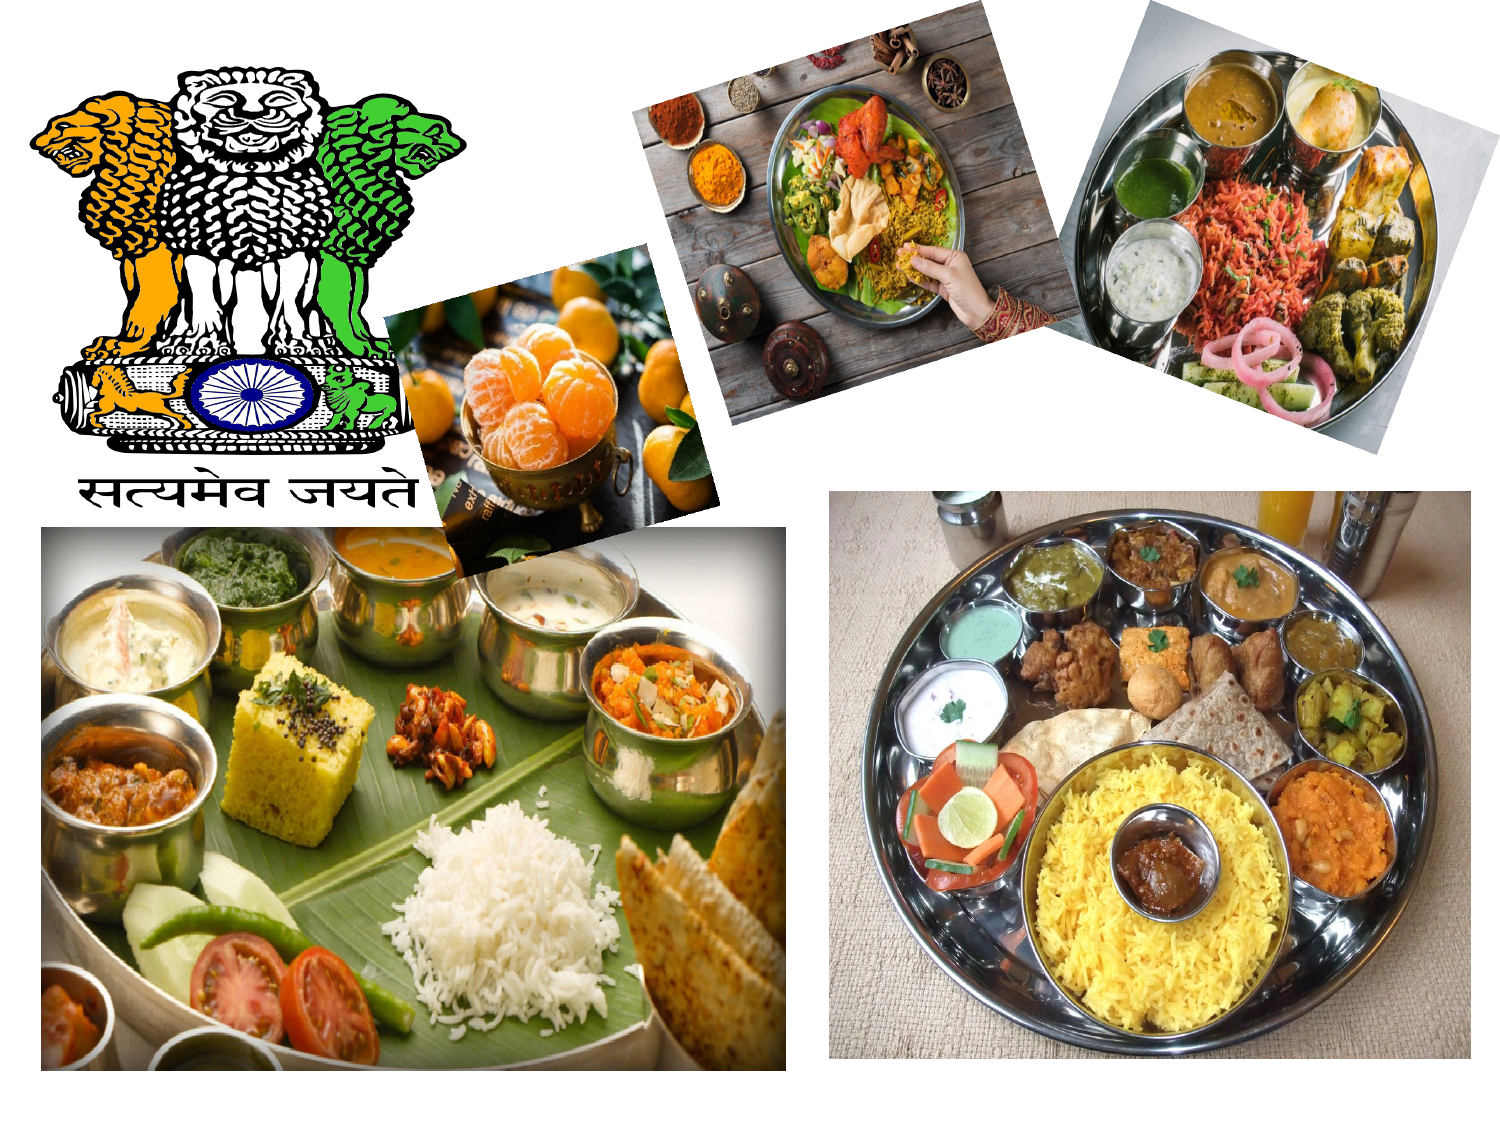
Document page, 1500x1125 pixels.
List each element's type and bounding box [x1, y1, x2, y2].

picture [29, 0, 1500, 1071]
list [828, 491, 1471, 1059]
